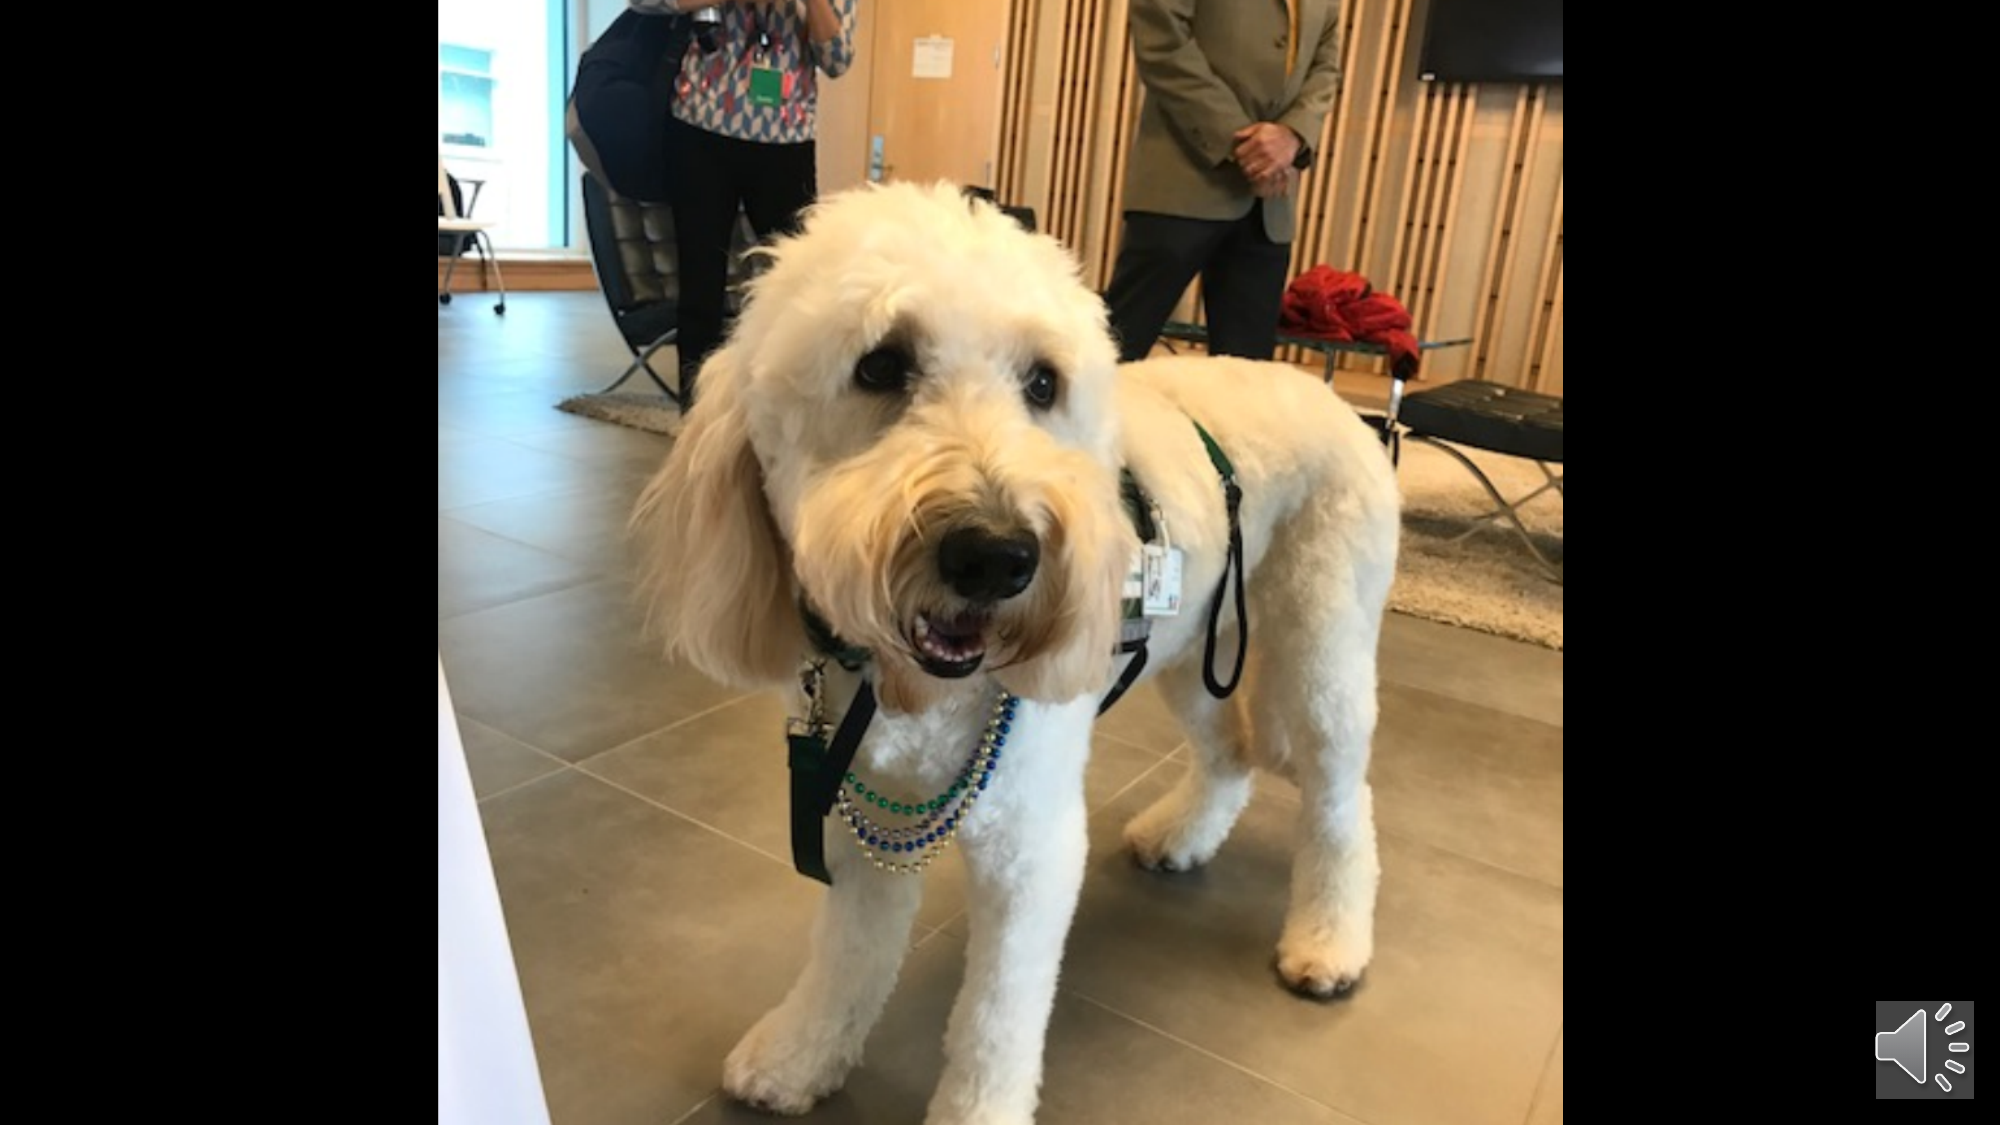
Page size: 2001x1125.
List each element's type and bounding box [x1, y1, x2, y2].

picture [249, 0, 1750, 1125]
picture [1874, 999, 1975, 1100]
